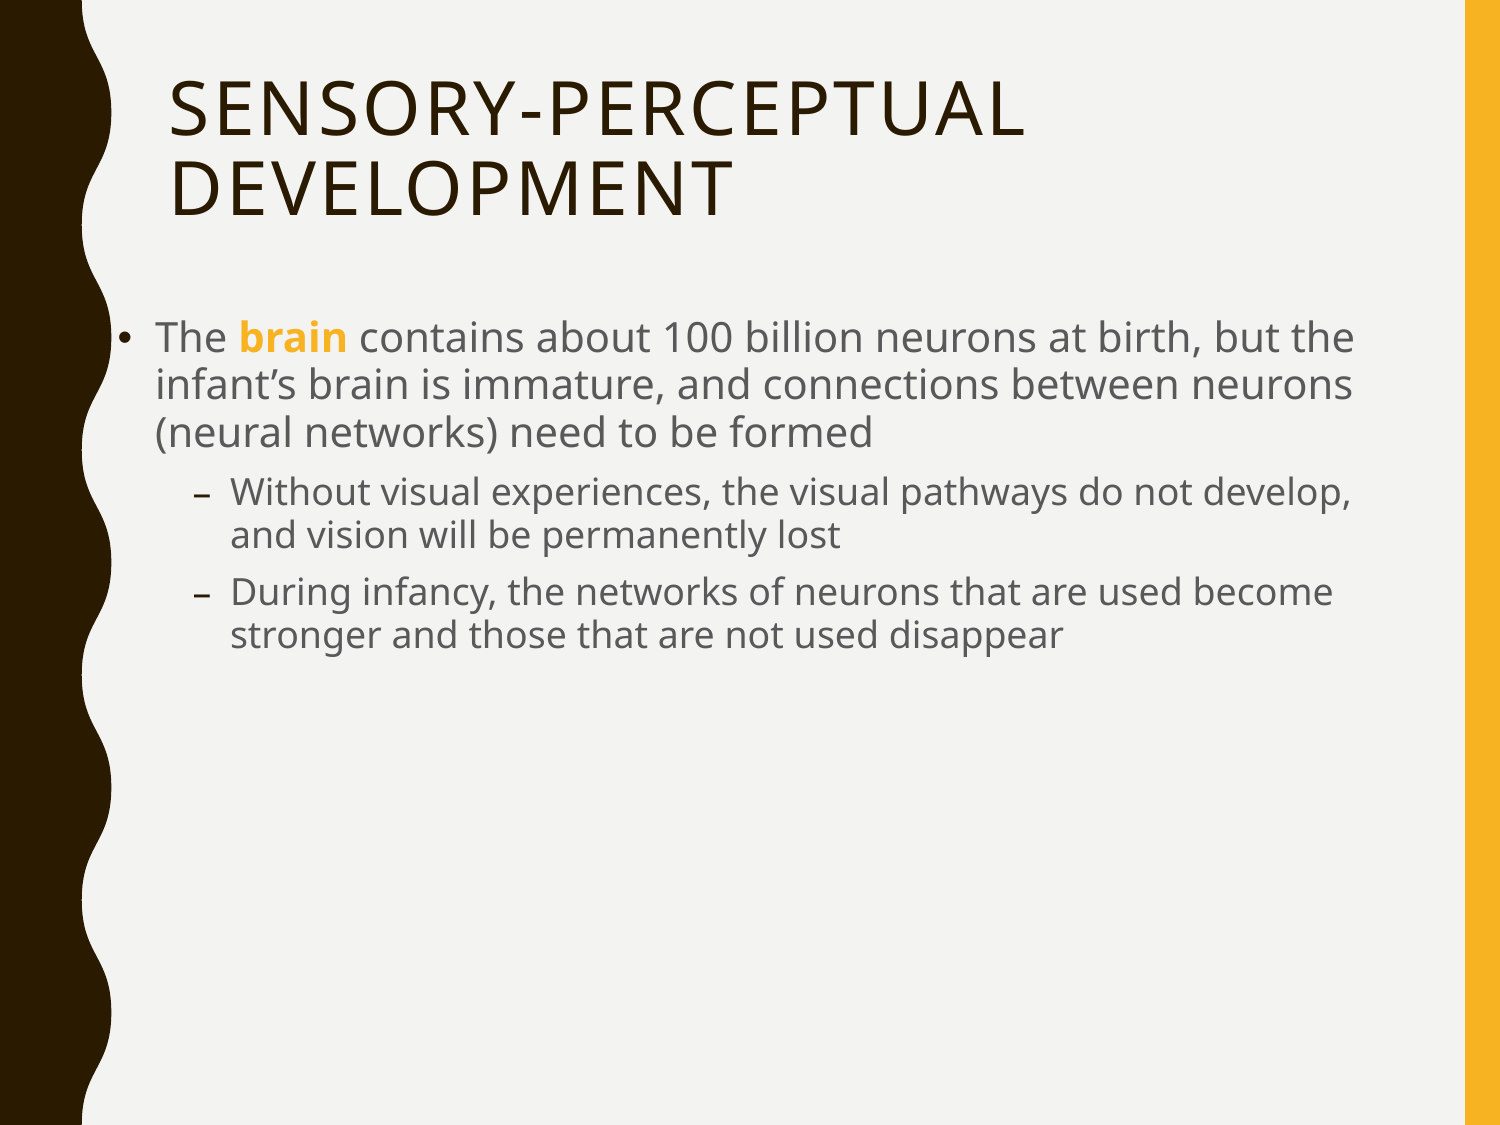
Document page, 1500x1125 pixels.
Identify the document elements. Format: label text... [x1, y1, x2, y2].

list The brain contains about 100 billion neurons at birth, but the infant’s brain is immature, and connections between neurons (neural networks) need to be formed Without visual experiences, the visual pathways do not develop, and vision will be permanently lost During infancy, the networks of neurons that are used become stronger and those that are not used disappear [102, 307, 1428, 975]
title Sensory-Perceptual Development [154, 62, 1407, 307]
